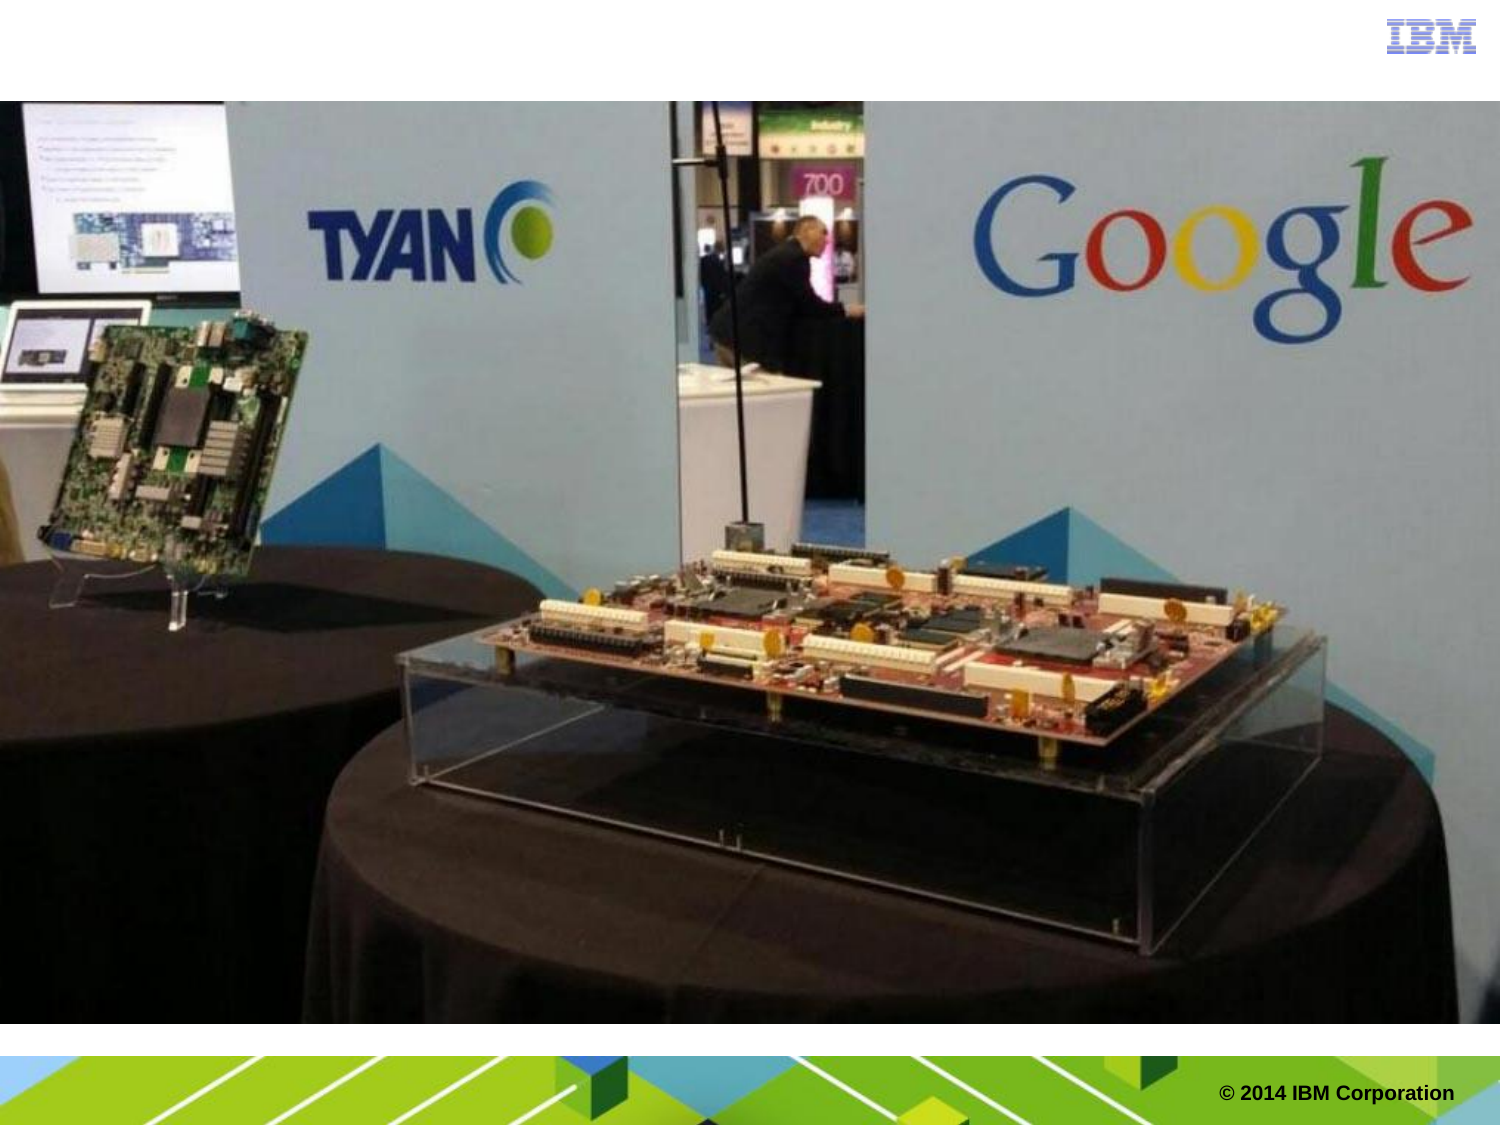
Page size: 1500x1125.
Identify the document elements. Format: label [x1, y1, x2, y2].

picture [1387, 19, 1476, 54]
picture [0, 1056, 1500, 1125]
picture [0, 101, 1500, 1024]
